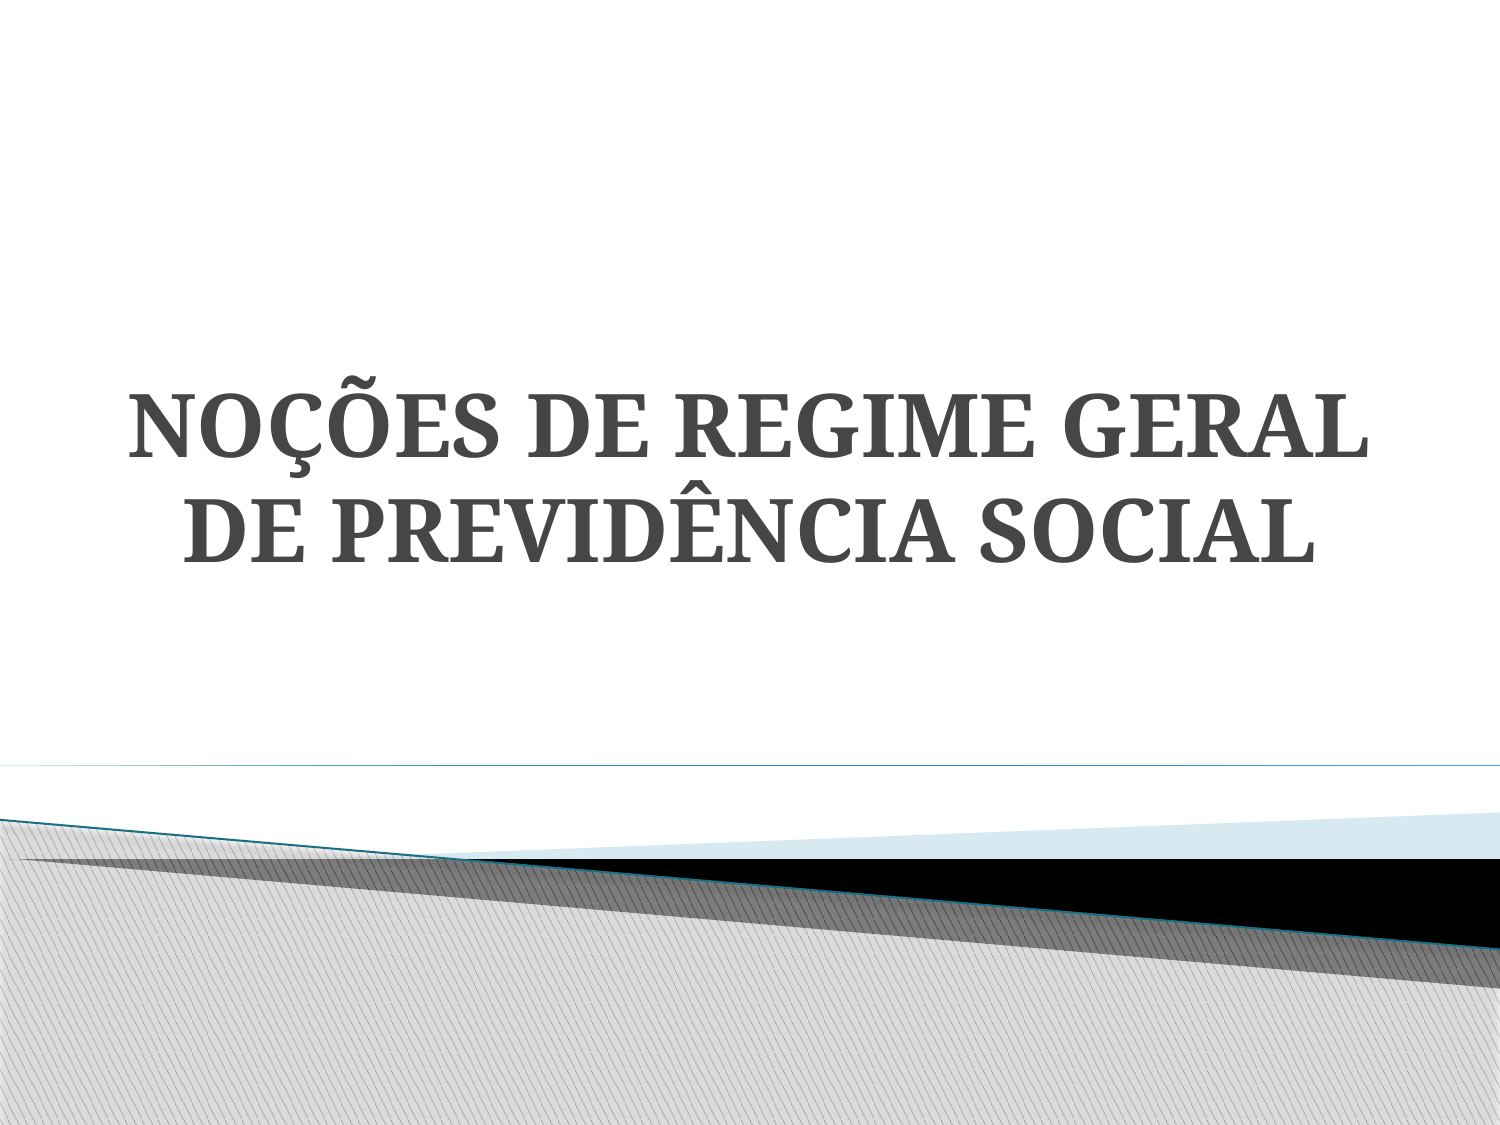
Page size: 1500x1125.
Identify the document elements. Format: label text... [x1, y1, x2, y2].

picture [5, 859, 1500, 989]
title NOÇÕES DE REGIME GERAL DE PREVIDÊNCIA SOCIAL [112, 287, 1388, 586]
subtitle . [112, 586, 1388, 783]
